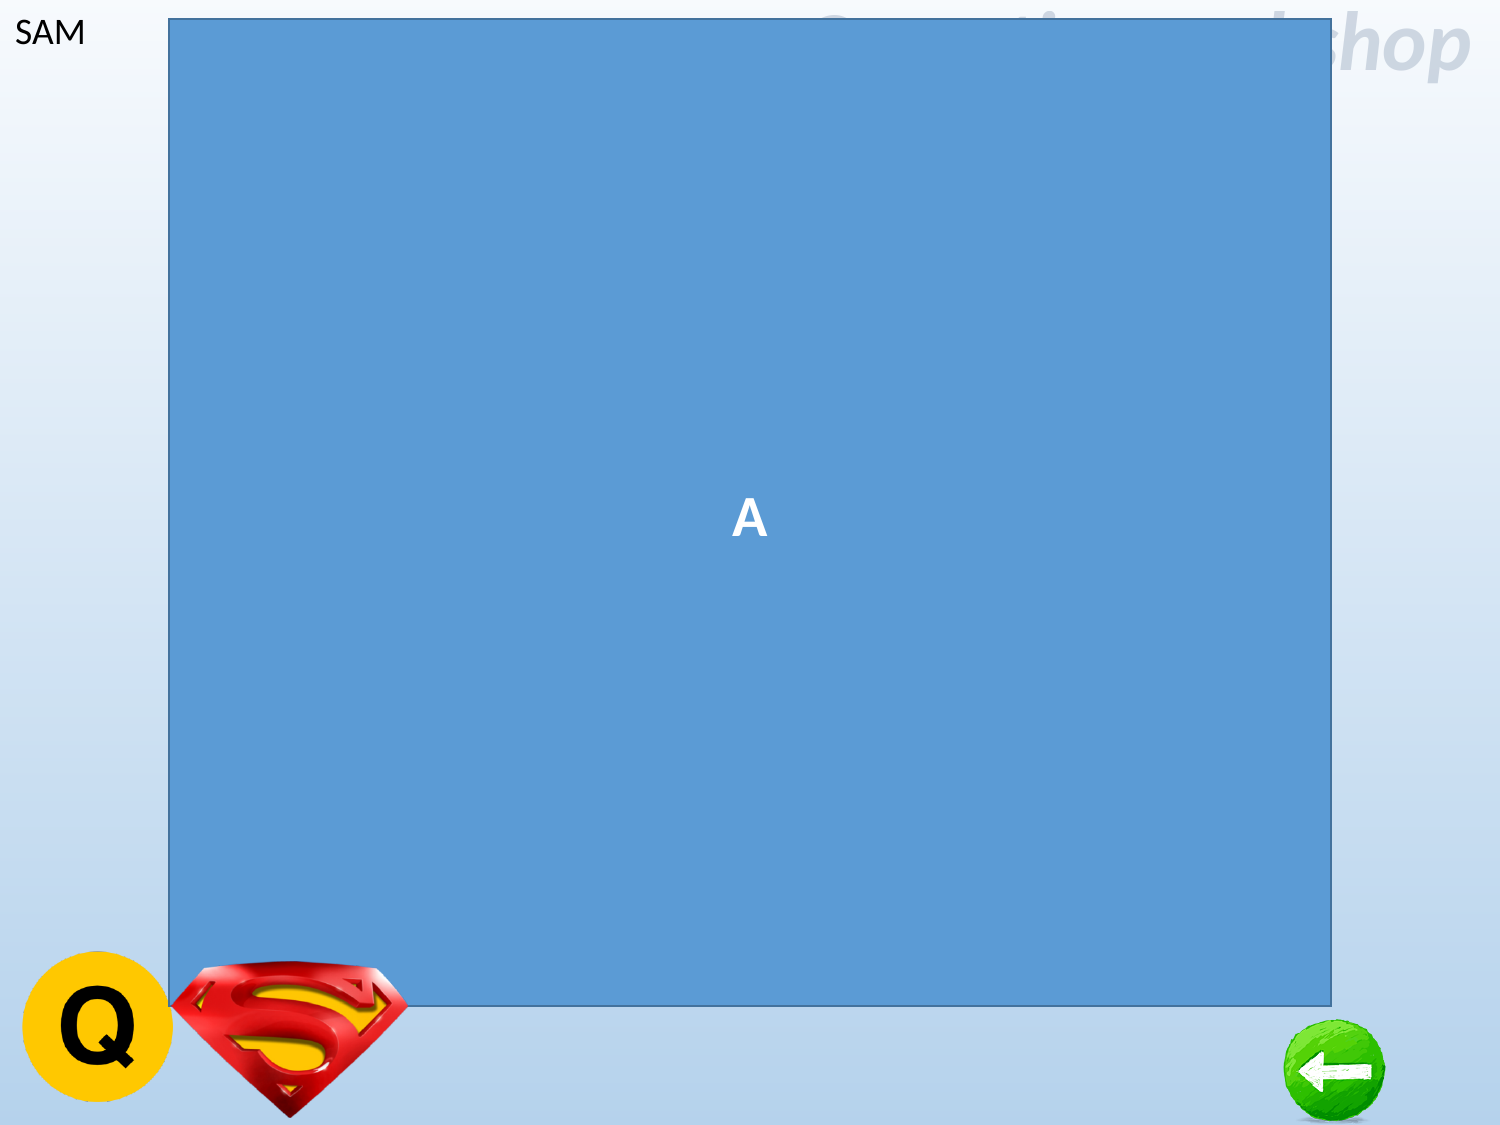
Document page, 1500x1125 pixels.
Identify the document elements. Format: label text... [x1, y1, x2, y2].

picture [1281, 1019, 1387, 1125]
picture [0, 19, 1332, 1125]
text_box SAM [0, 0, 110, 60]
text_box A [408, 1003, 1332, 1007]
